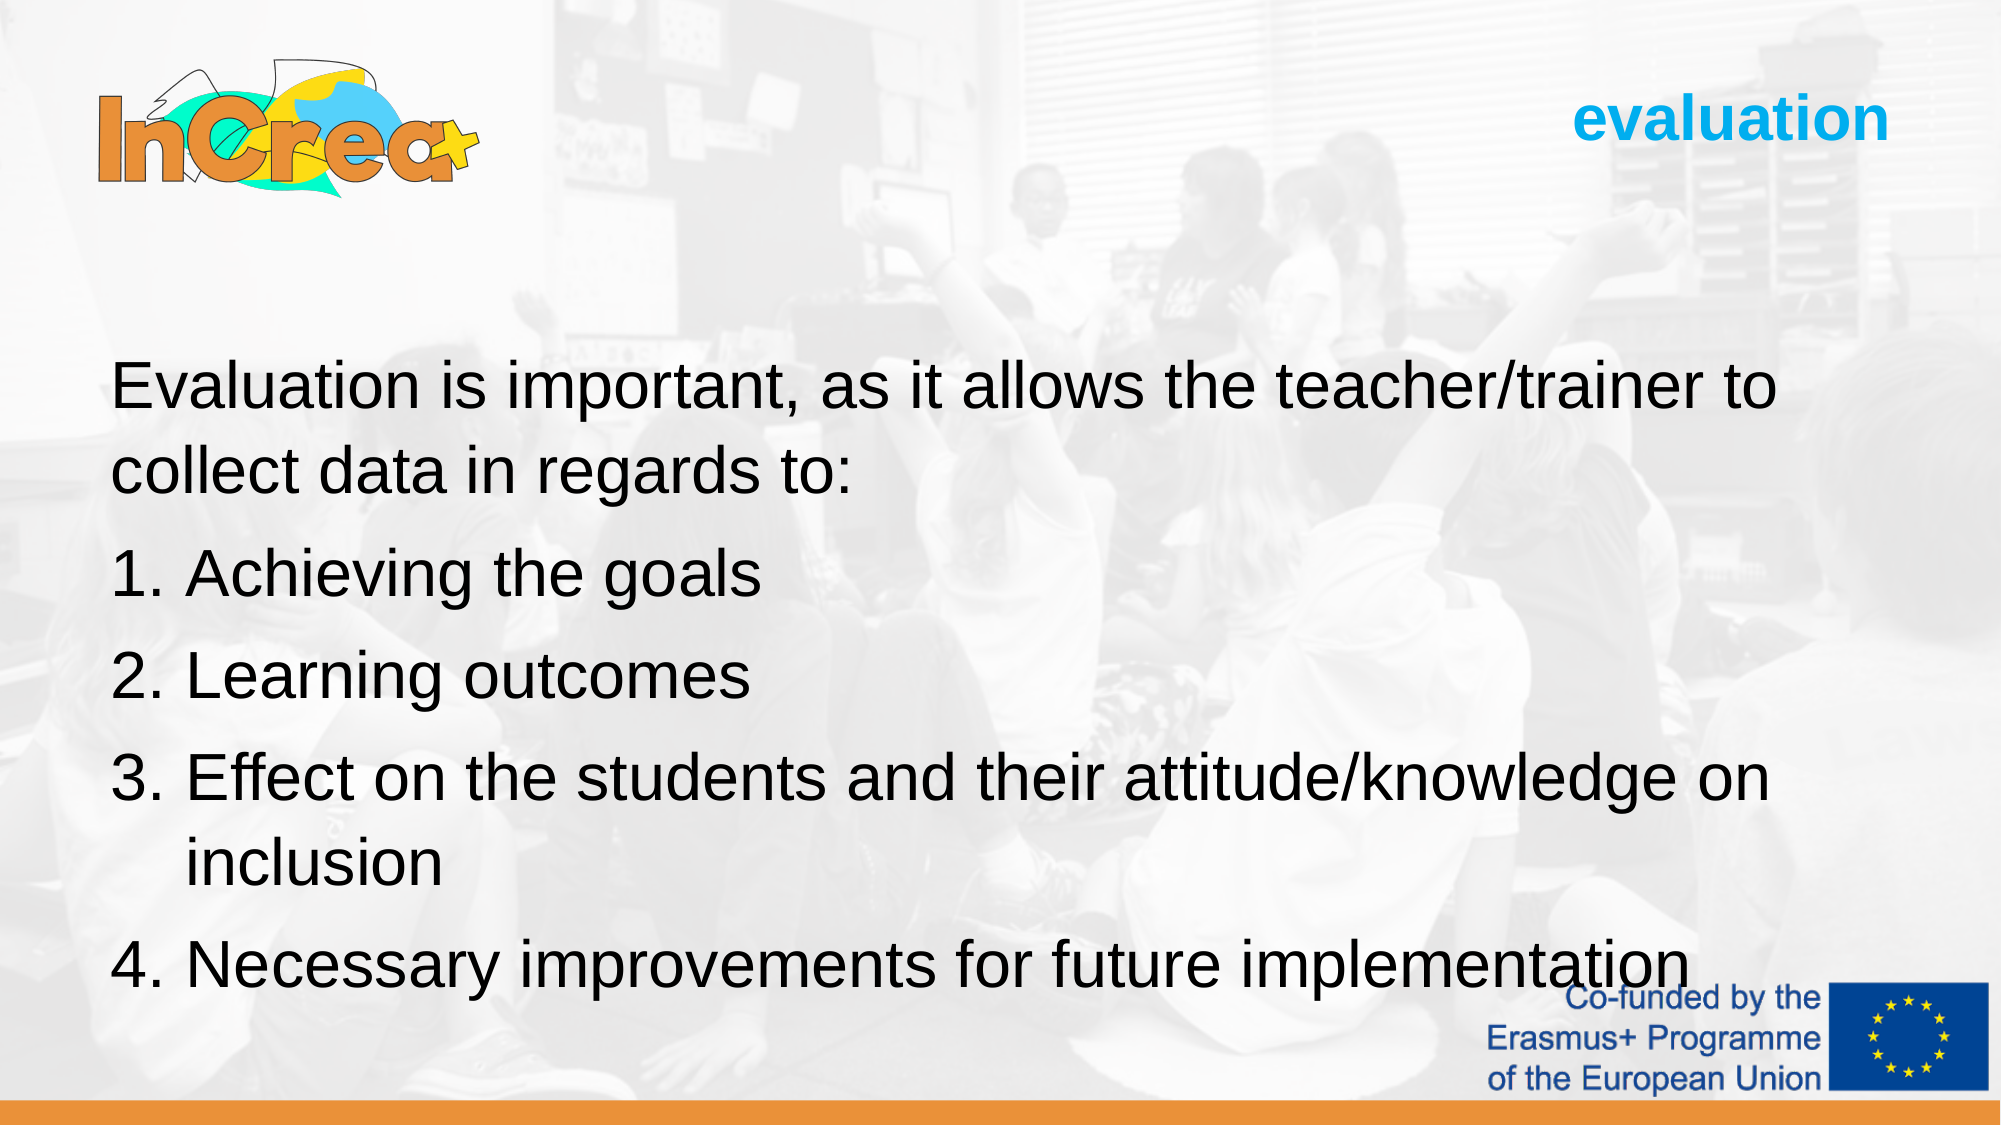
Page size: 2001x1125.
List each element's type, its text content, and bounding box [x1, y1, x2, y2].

picture [1472, 979, 2000, 1101]
list evaluation [481, 76, 1907, 215]
text_box Evaluation is important, as it allows the teacher/trainer to collect data in regards to: Achieving the goals Learning outcomes Effect on the students and their attitude/knowledge on inclusion Necessary improvements for future implementation [95, 328, 1944, 1069]
picture [93, 52, 482, 203]
